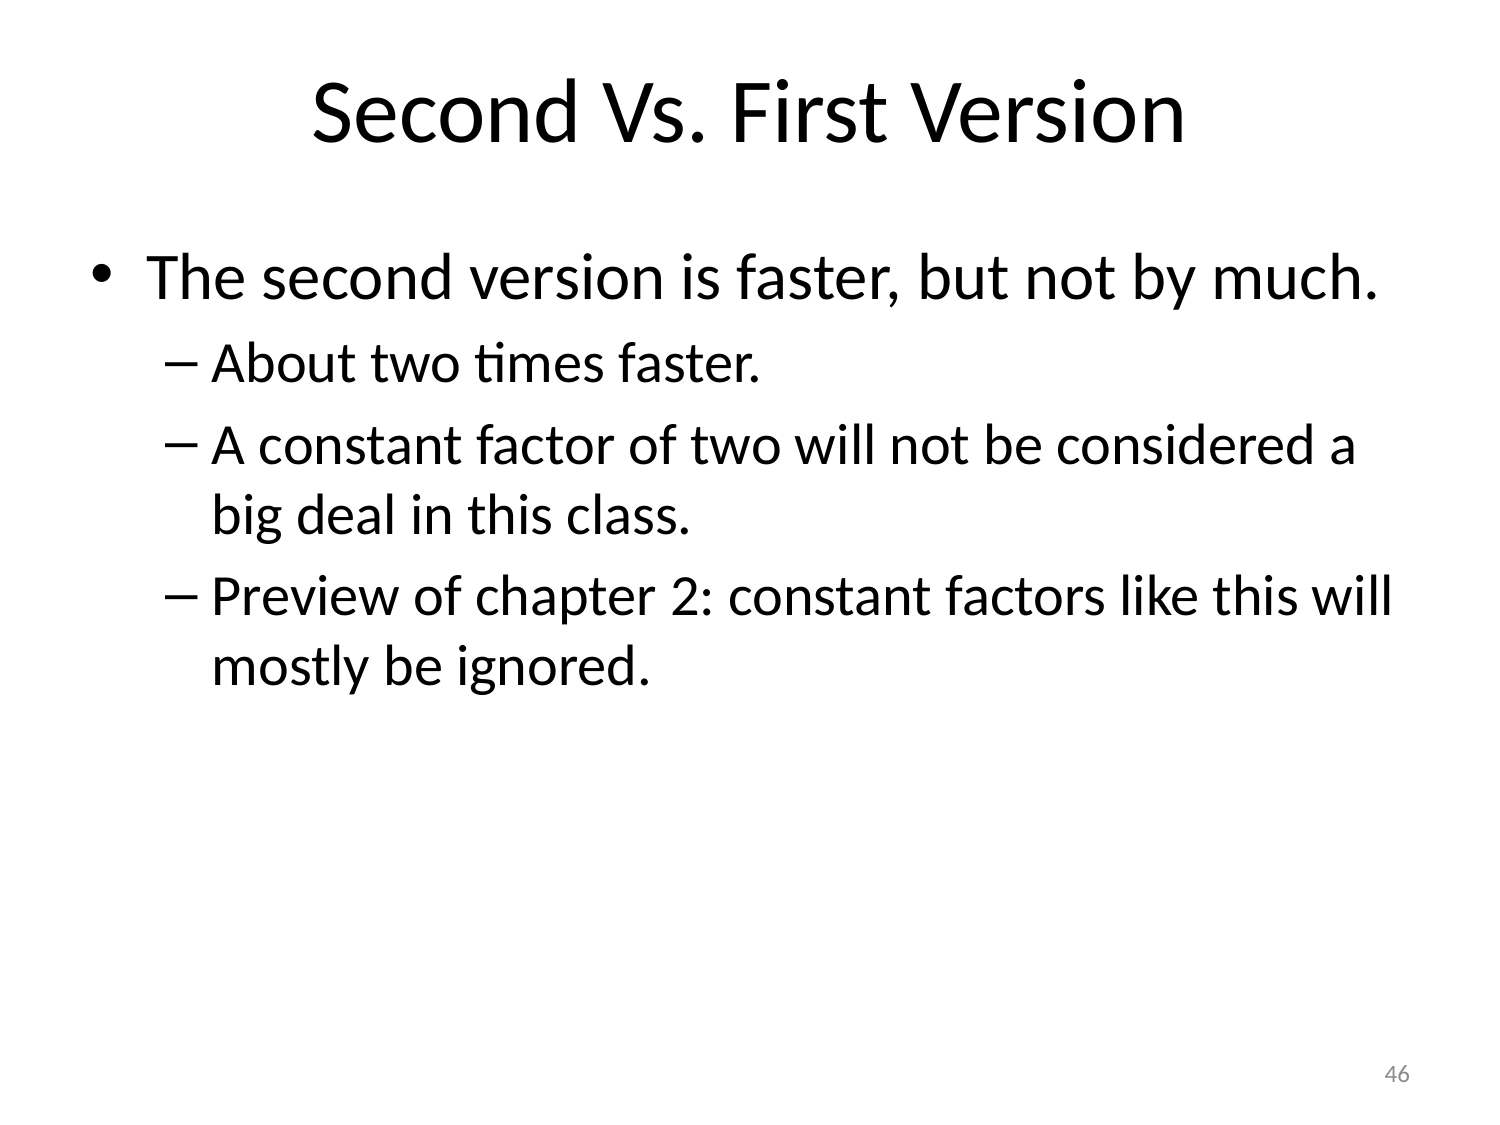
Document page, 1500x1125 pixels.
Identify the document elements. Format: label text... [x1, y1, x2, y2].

list The second version is faster, but not by much. About two times faster. A constant factor of two will not be considered a big deal in this class. Preview of chapter 2: constant factors like this will mostly be ignored. [75, 224, 1425, 1050]
slide_number 46 [1074, 1042, 1425, 1103]
title Second Vs. First Version [75, 12, 1425, 200]
